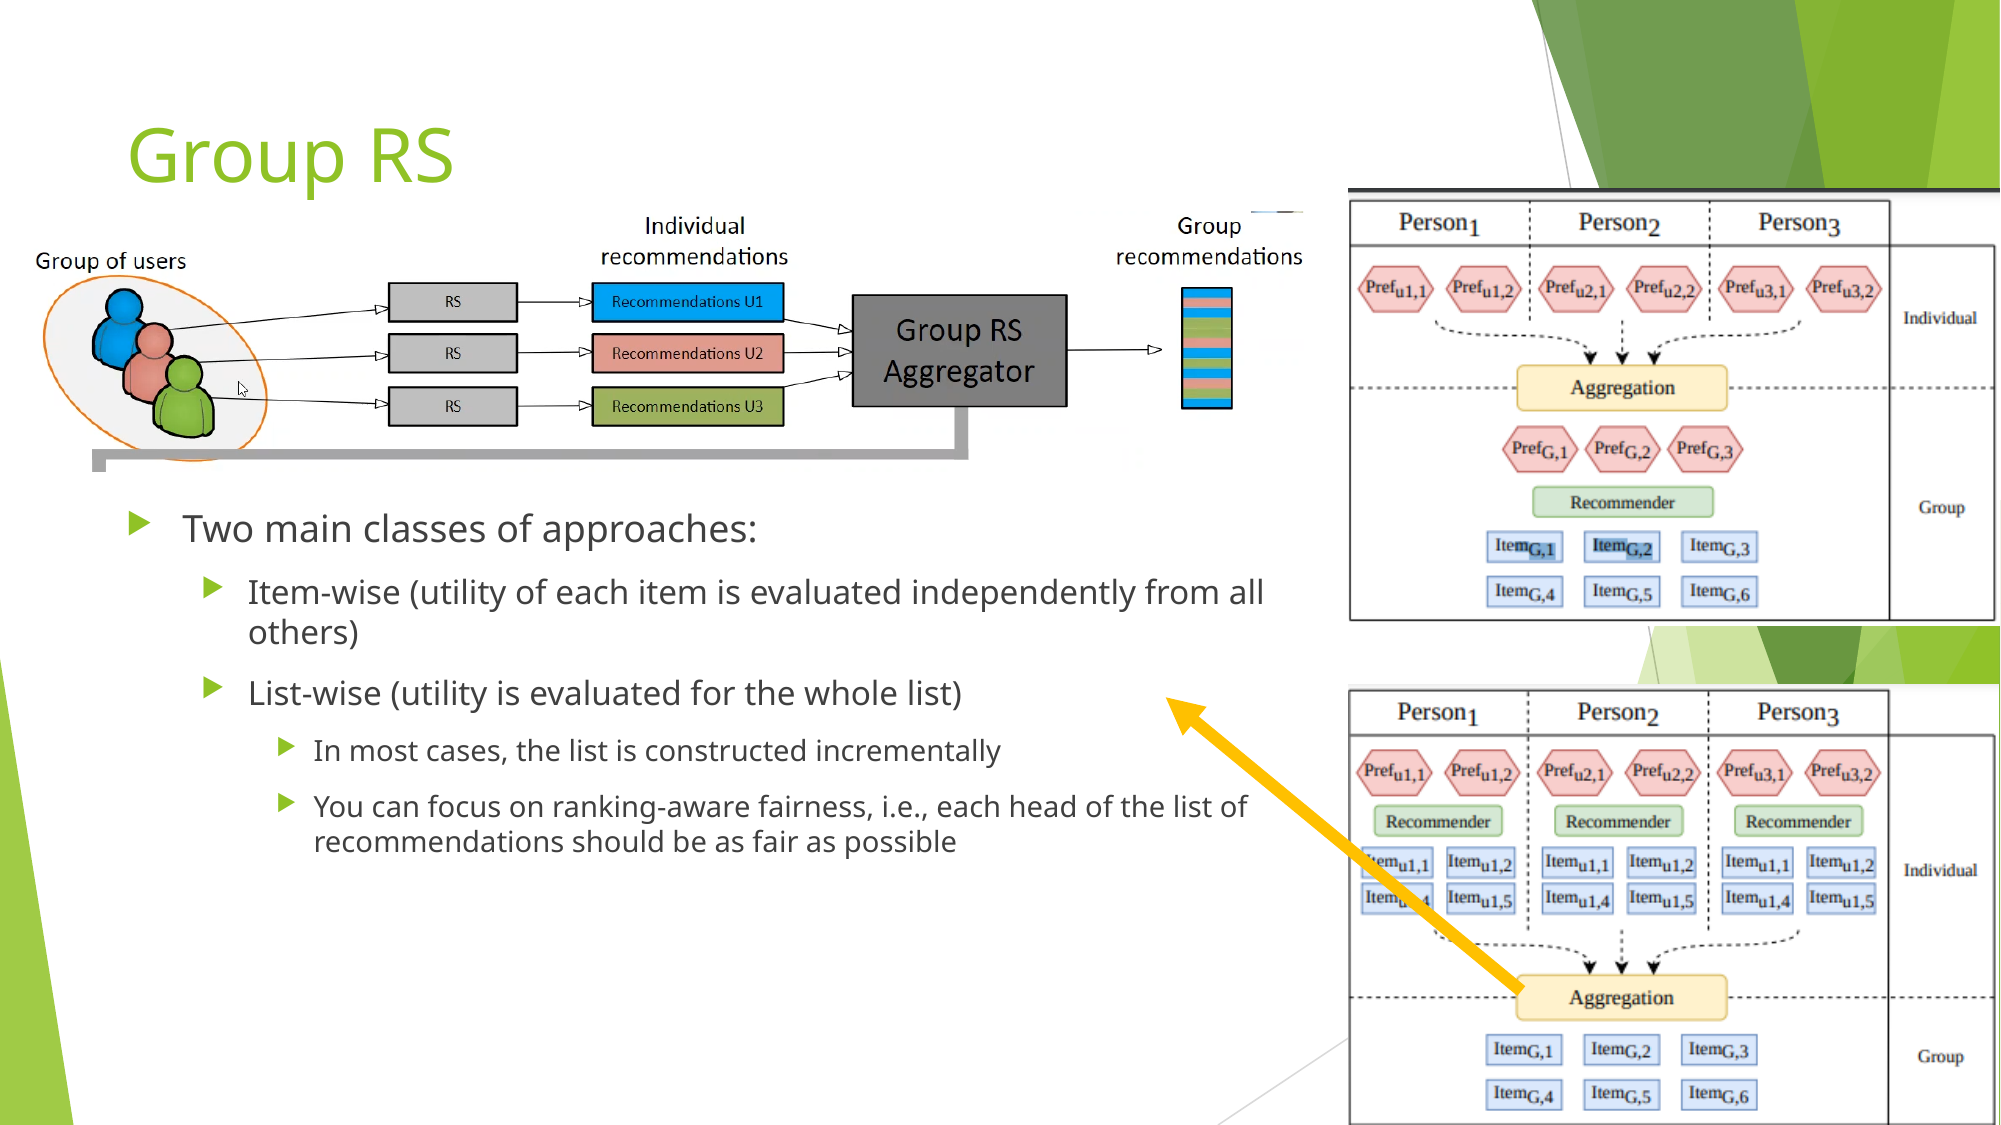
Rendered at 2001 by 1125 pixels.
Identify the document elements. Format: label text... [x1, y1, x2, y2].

picture [15, 211, 1304, 472]
picture [1348, 188, 2000, 626]
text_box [1165, 697, 1522, 992]
picture [1348, 684, 1999, 1125]
title Group RS [111, 99, 1522, 317]
list Two main classes of approaches: Item-wise (utility of each item is evaluated independently from all others) List-wise (utility is evaluated for the whole list) In most cases, the list is constructed incrementally You can focus on ranking-aware fairness, i.e., each head of the list of recommendations should be as fair as possible [111, 497, 1332, 991]
